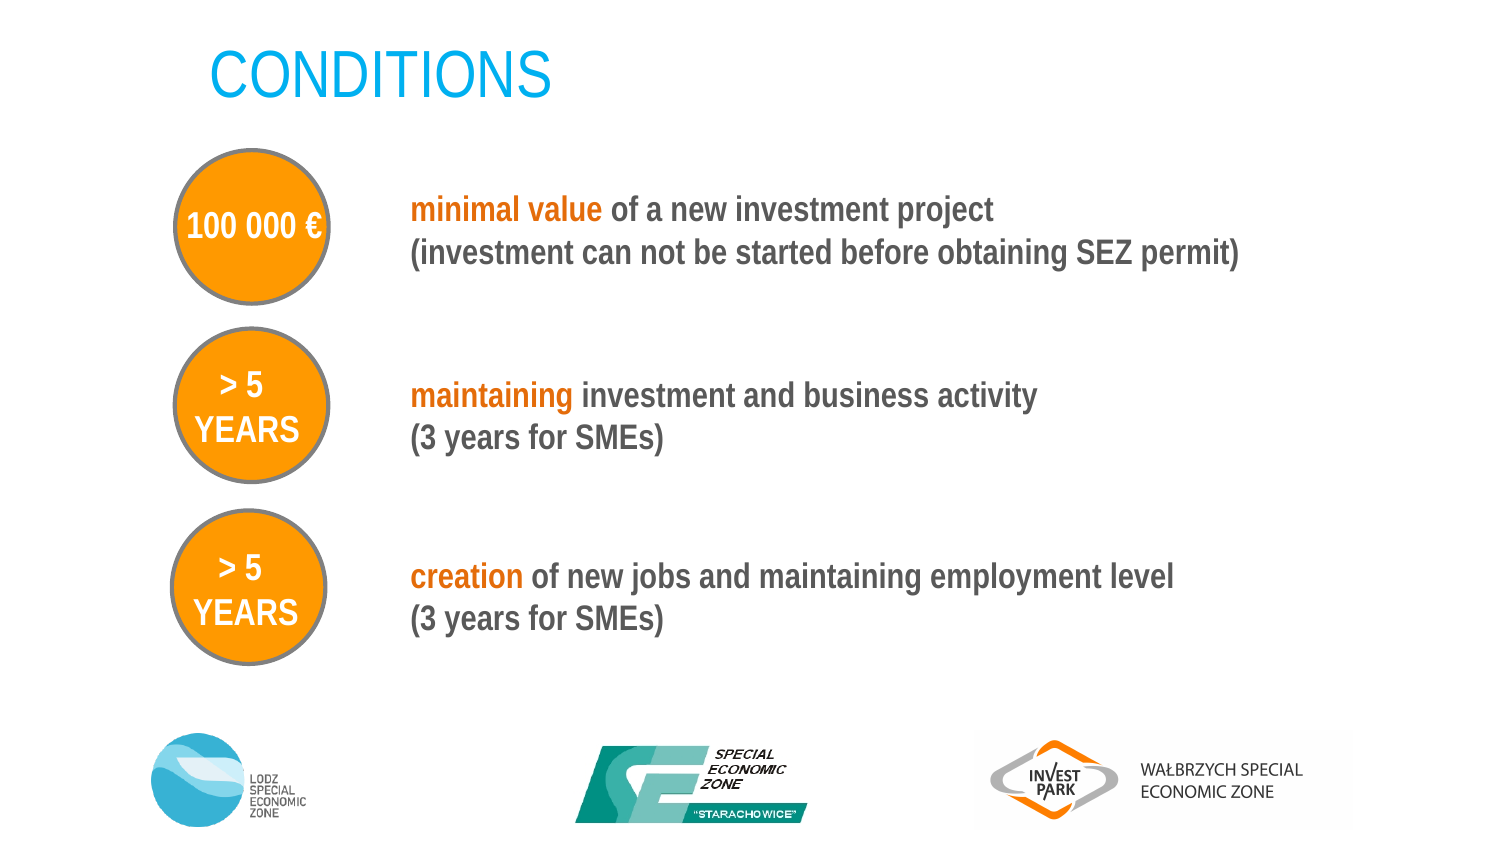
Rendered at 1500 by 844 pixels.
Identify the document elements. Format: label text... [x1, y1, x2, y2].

picture [573, 744, 810, 824]
text_box [177, 254, 326, 306]
text_box > 5 YEARS [178, 535, 330, 641]
picture [974, 730, 1353, 830]
text_box [180, 148, 324, 193]
text_box 100 000 € [171, 193, 346, 254]
picture [151, 733, 306, 827]
text_box maintaining investment and business activity (3 years for SMEs) [395, 364, 1282, 464]
text_box [193, 326, 310, 352]
text_box [191, 457, 312, 485]
text_box [169, 552, 178, 623]
text_box creation of new jobs and maintaining employment level (3 years for SMEs) [395, 545, 1282, 646]
text_box CONDITIONS [194, 45, 1500, 117]
text_box minimal value of a new investment project (investment can not be started before obtaining SEZ permit) [395, 178, 1282, 279]
text_box [172, 374, 179, 437]
text_box [190, 641, 307, 667]
text_box > 5 YEARS [179, 352, 331, 457]
text_box [189, 508, 308, 535]
